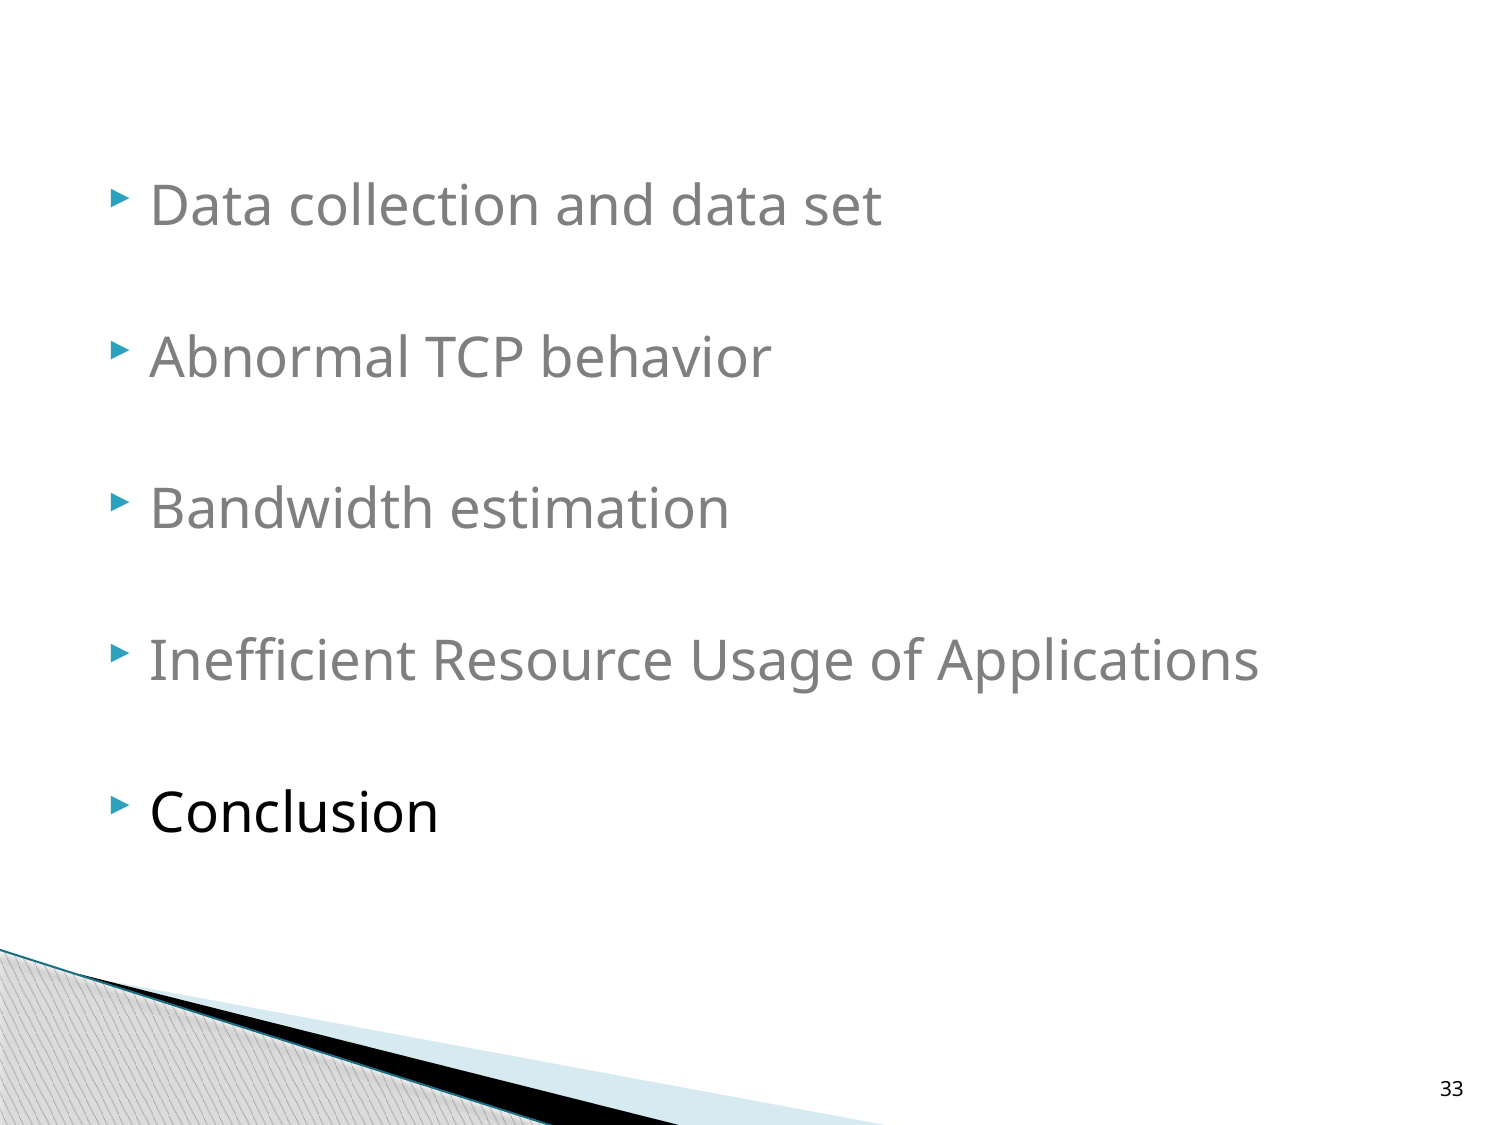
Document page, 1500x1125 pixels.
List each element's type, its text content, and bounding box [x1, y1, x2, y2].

list Data collection and data set Abnormal TCP behavior Bandwidth estimation Inefficient Resource Usage of Applications Conclusion [75, 161, 1425, 986]
slide_number 33 [1418, 1051, 1479, 1112]
